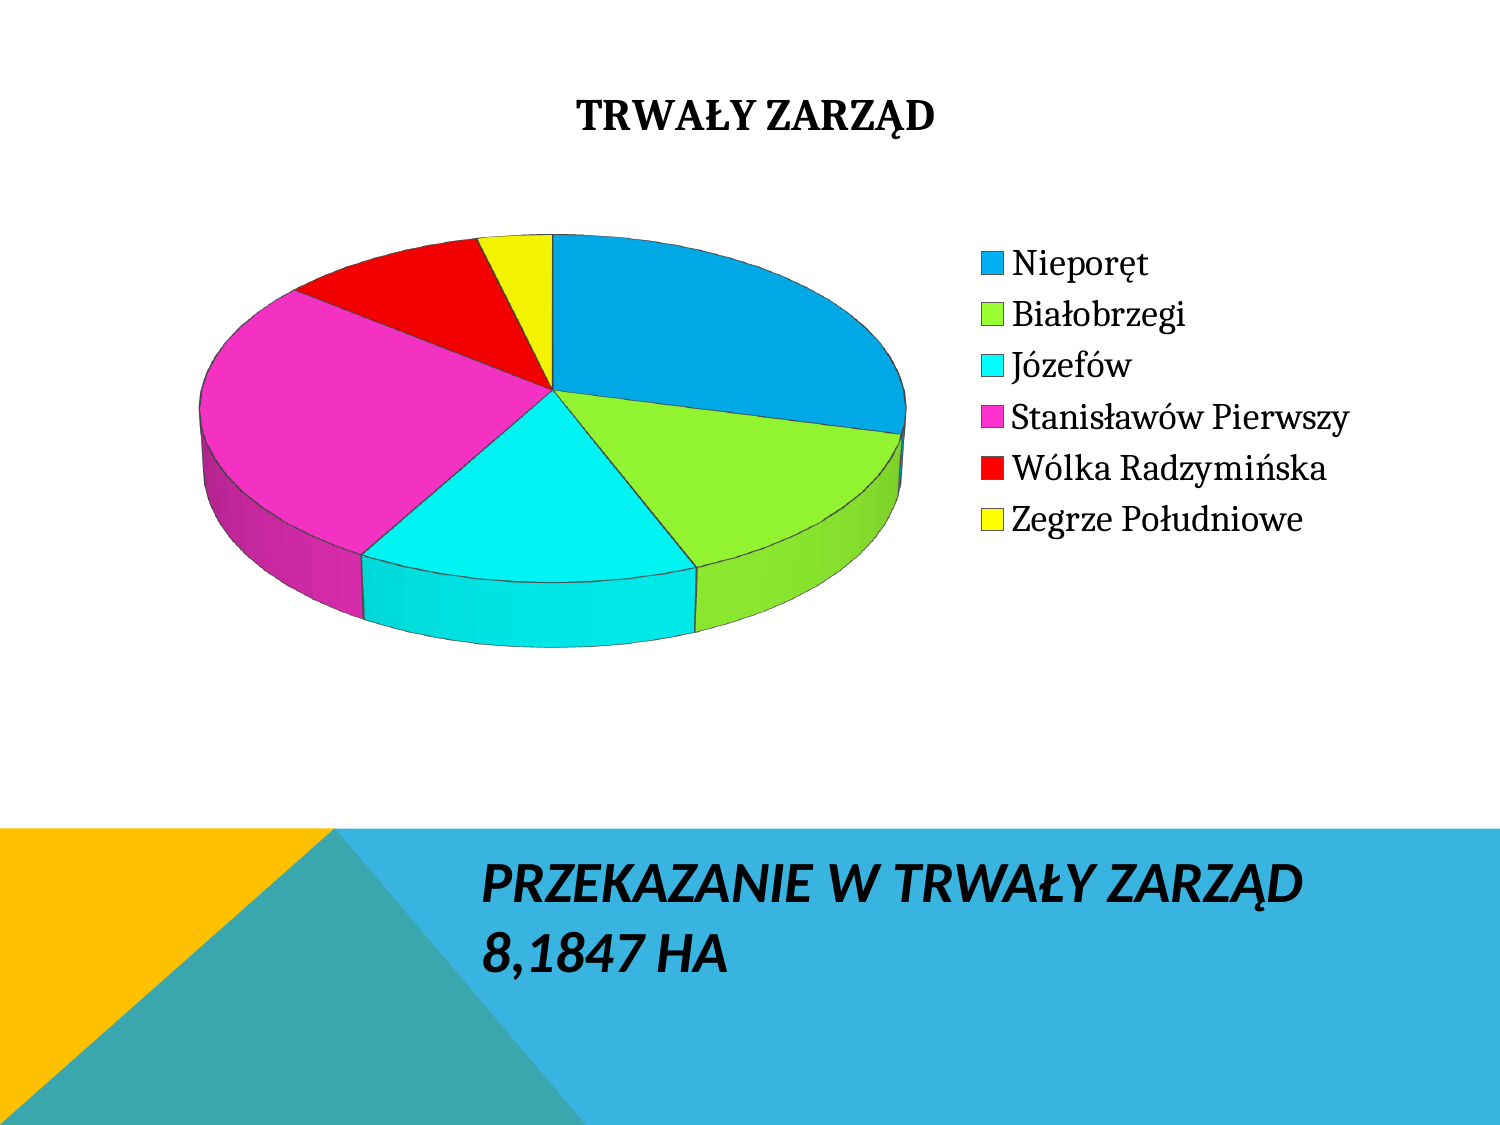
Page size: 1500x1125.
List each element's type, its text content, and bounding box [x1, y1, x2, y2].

chart [135, 54, 1377, 728]
title PRZEKAZANIE W TRWAŁY ZARZĄD 8,1847 ha [466, 869, 1376, 960]
